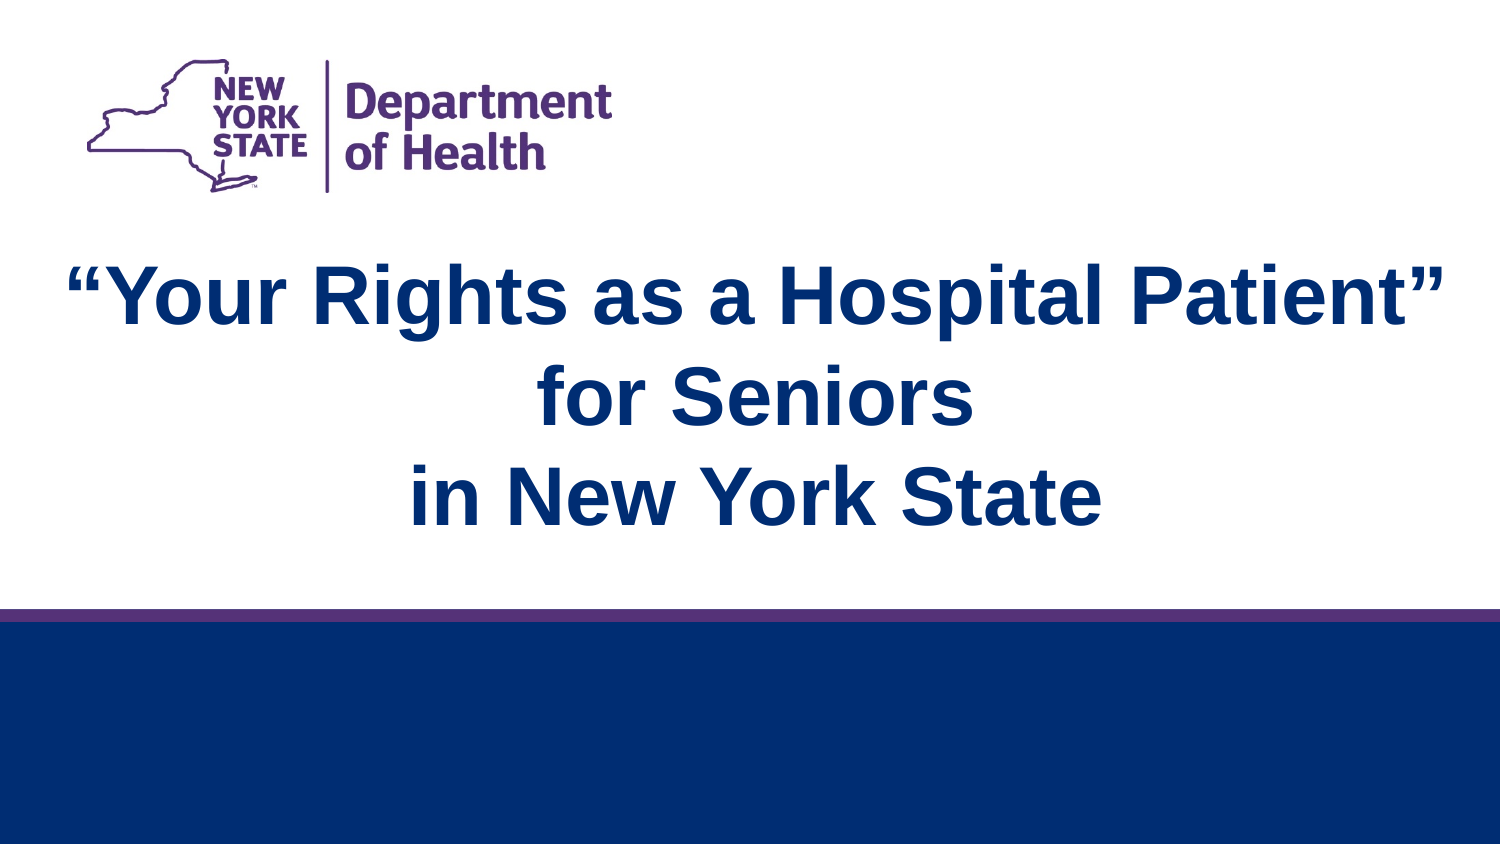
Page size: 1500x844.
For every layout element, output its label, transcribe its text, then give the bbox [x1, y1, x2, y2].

text_box “Your Rights as a Hospital Patient” for Seniors in New York State [37, 234, 1475, 550]
picture [87, 59, 612, 193]
